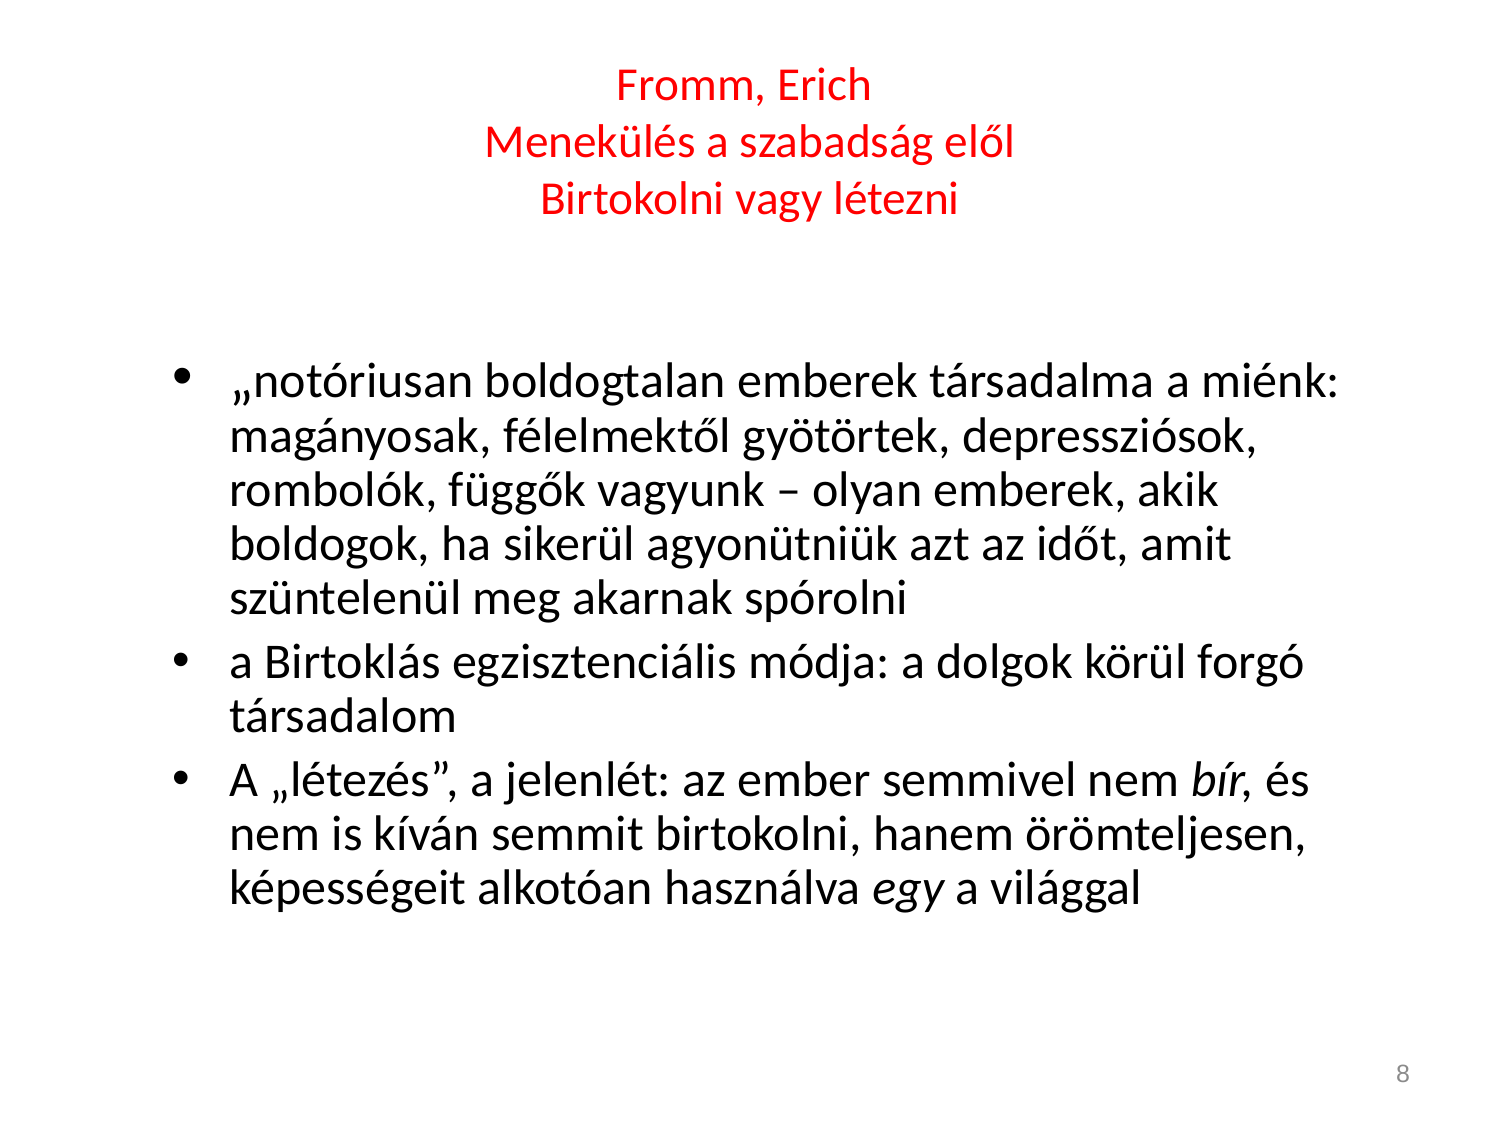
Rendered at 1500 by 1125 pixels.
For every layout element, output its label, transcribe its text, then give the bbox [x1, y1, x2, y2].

list „notóriusan boldogtalan emberek társadalma a miénk: magányosak, félelmektől gyötörtek, depressziósok, rombolók, függők vagyunk – olyan emberek, akik boldogok, ha sikerül agyonütniük azt az időt, amit szüntelenül meg akarnak spórolni a Birtoklás egzisztenciális módja: a dolgok körül forgó társadalom A „létezés”, a jelenlét: az ember semmivel nem bír, és nem is kíván semmit birtokolni, hanem örömteljesen, képességeit alkotóan használva egy a világgal [157, 339, 1424, 1059]
slide_number 8 [1074, 1042, 1425, 1103]
title Fromm, Erich Menekülés a szabadság elől Birtokolni vagy létezni [75, 45, 1425, 233]
